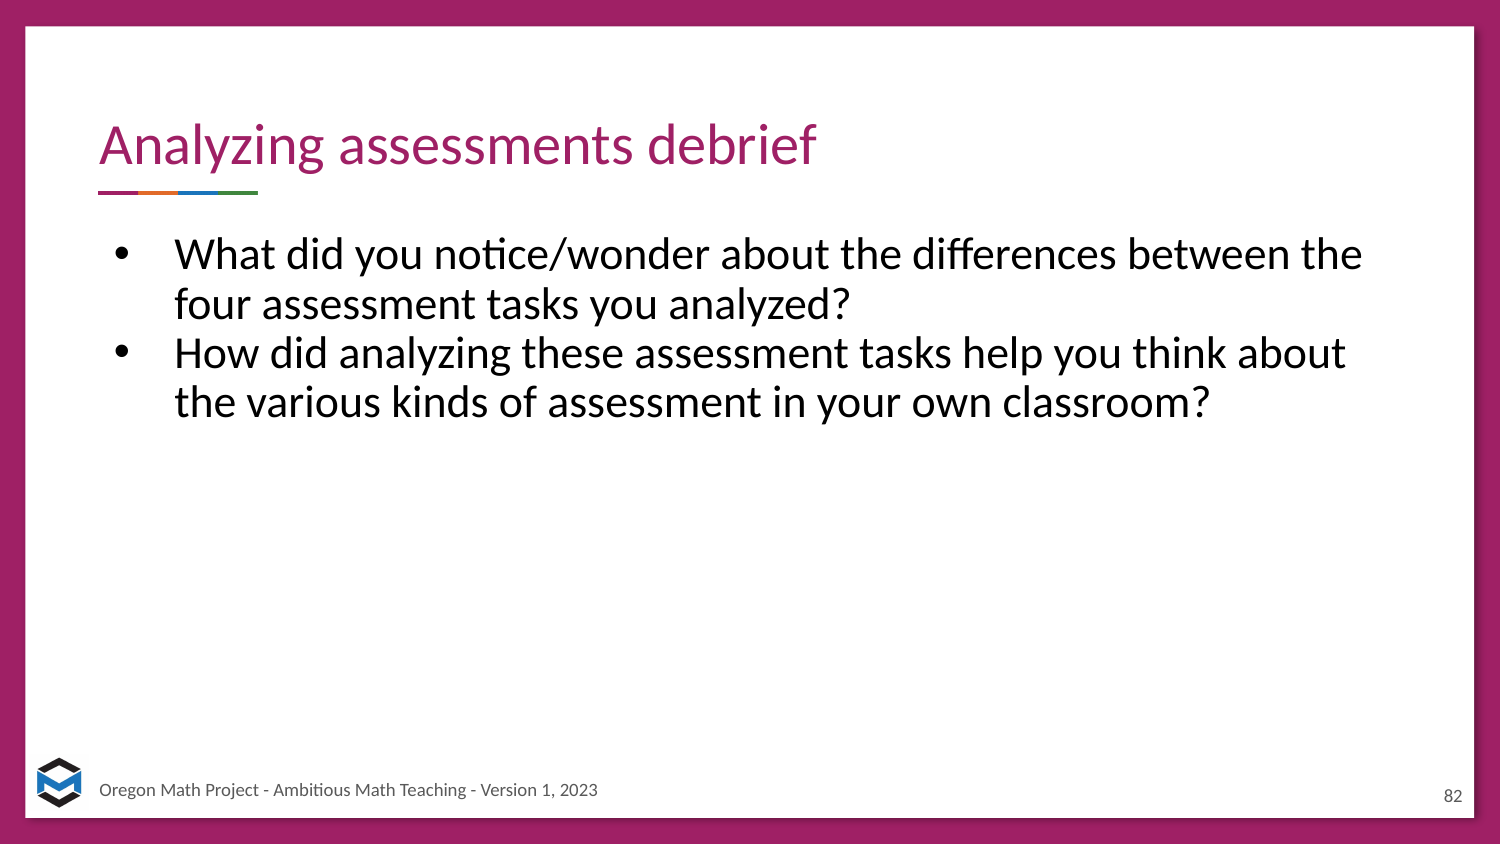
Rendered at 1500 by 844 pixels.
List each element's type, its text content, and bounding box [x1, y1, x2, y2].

slide_number 82 [1337, 772, 1475, 818]
picture [29, 754, 89, 811]
list What did you notice/wonder about the differences between the four assessment tasks you analyzed? How did analyzing these assessment tasks help you think about the various kinds of assessment in your own classroom? [88, 224, 1416, 731]
picture [98, 191, 258, 195]
title Analyzing assessments debrief [88, 56, 1416, 183]
